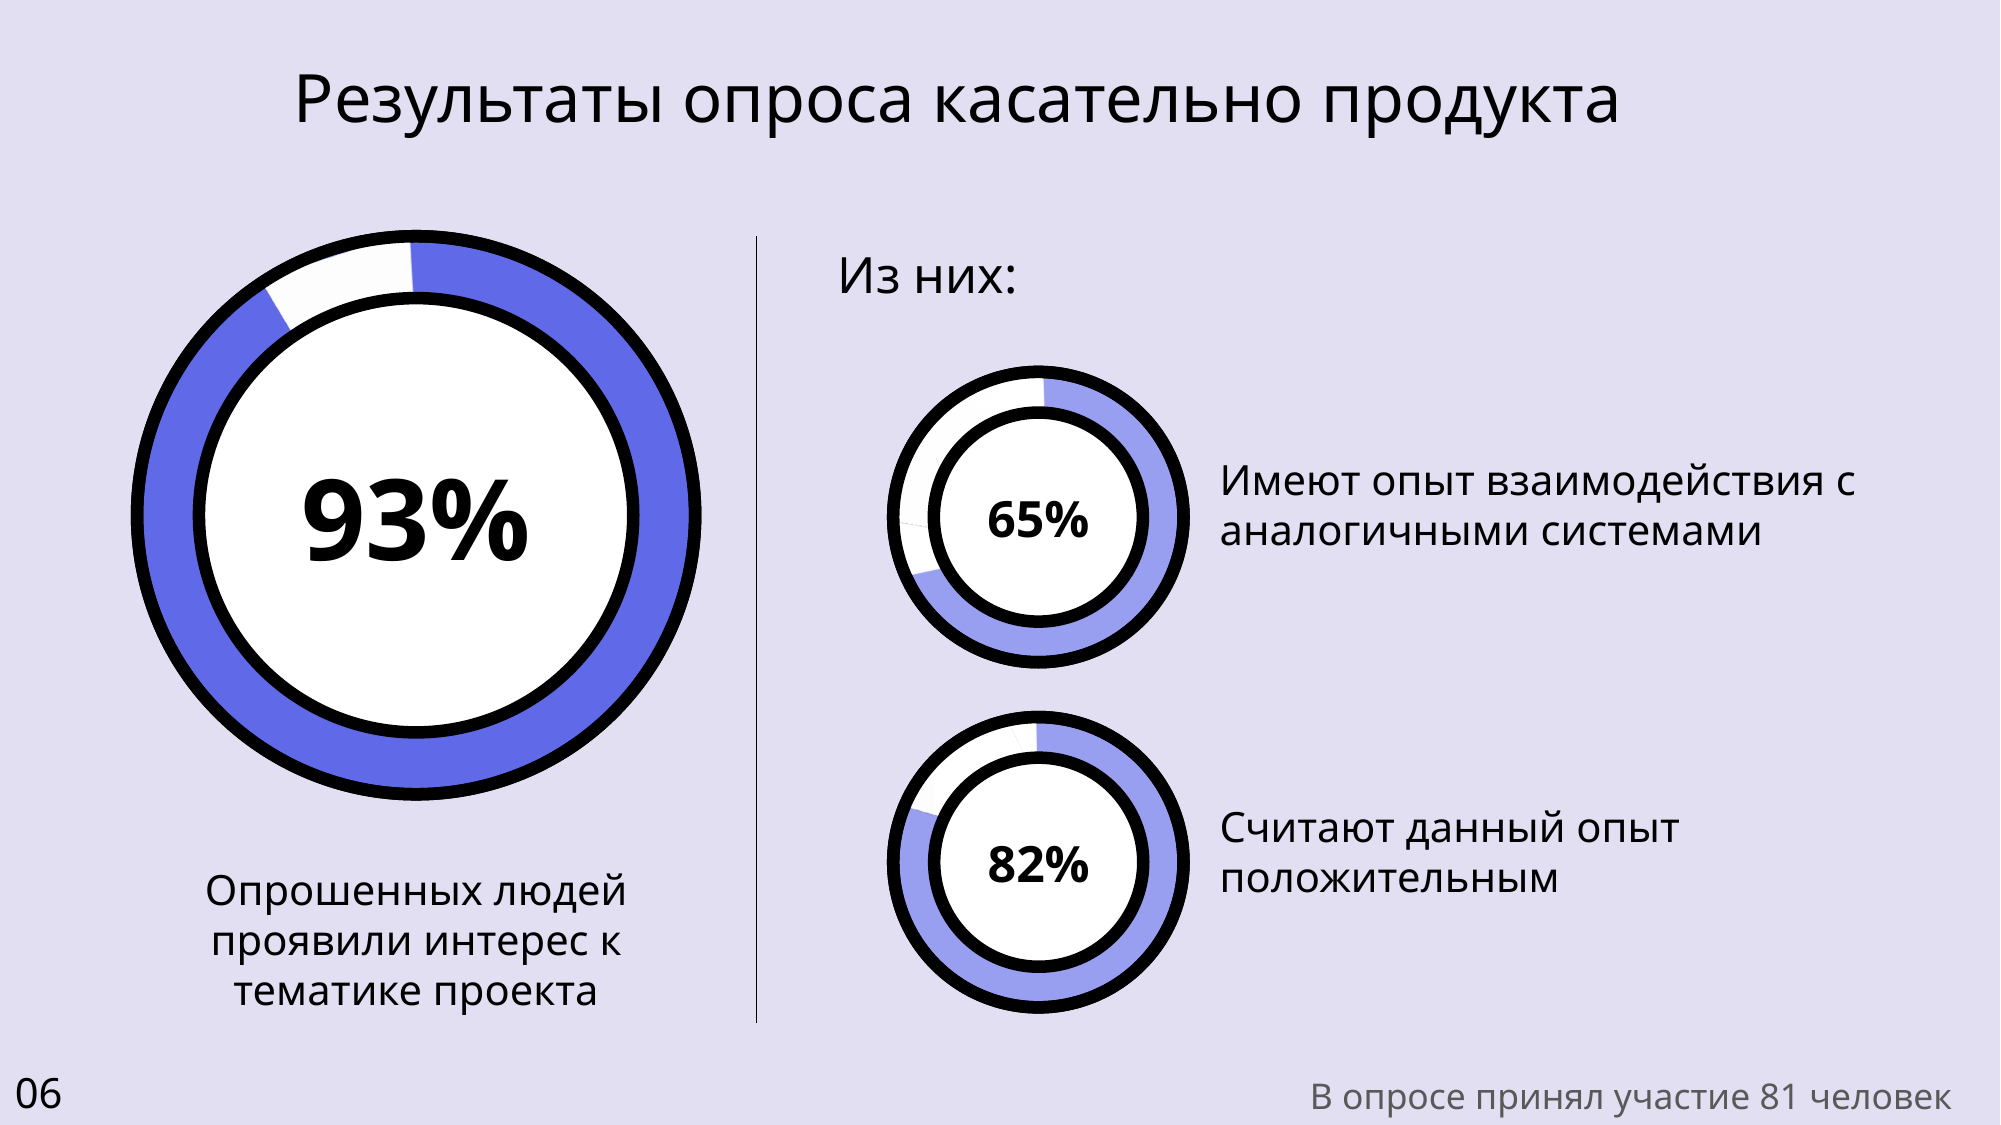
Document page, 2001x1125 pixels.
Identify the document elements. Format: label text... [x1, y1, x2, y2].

text_box В опросе принял участие 81 человек [1295, 1066, 2000, 1125]
text_box [905, 371, 1185, 664]
text_box [892, 716, 1185, 1009]
text_box Результаты опроса касательно продукта [279, 48, 1721, 144]
text_box Считают данный опыт положительным [1204, 793, 1896, 909]
text_box Имеют опыт взаимодействия с аналогичными системами [1204, 446, 1896, 562]
text_box Опрошенных людей проявили интерес к тематике проекта [154, 856, 678, 1022]
picture [911, 715, 1062, 874]
text_box 06 [0, 1059, 149, 1125]
text_box [894, 476, 898, 490]
text_box Из них: [823, 236, 1033, 311]
picture [258, 232, 413, 358]
text_box [136, 235, 697, 796]
picture [883, 364, 1053, 579]
